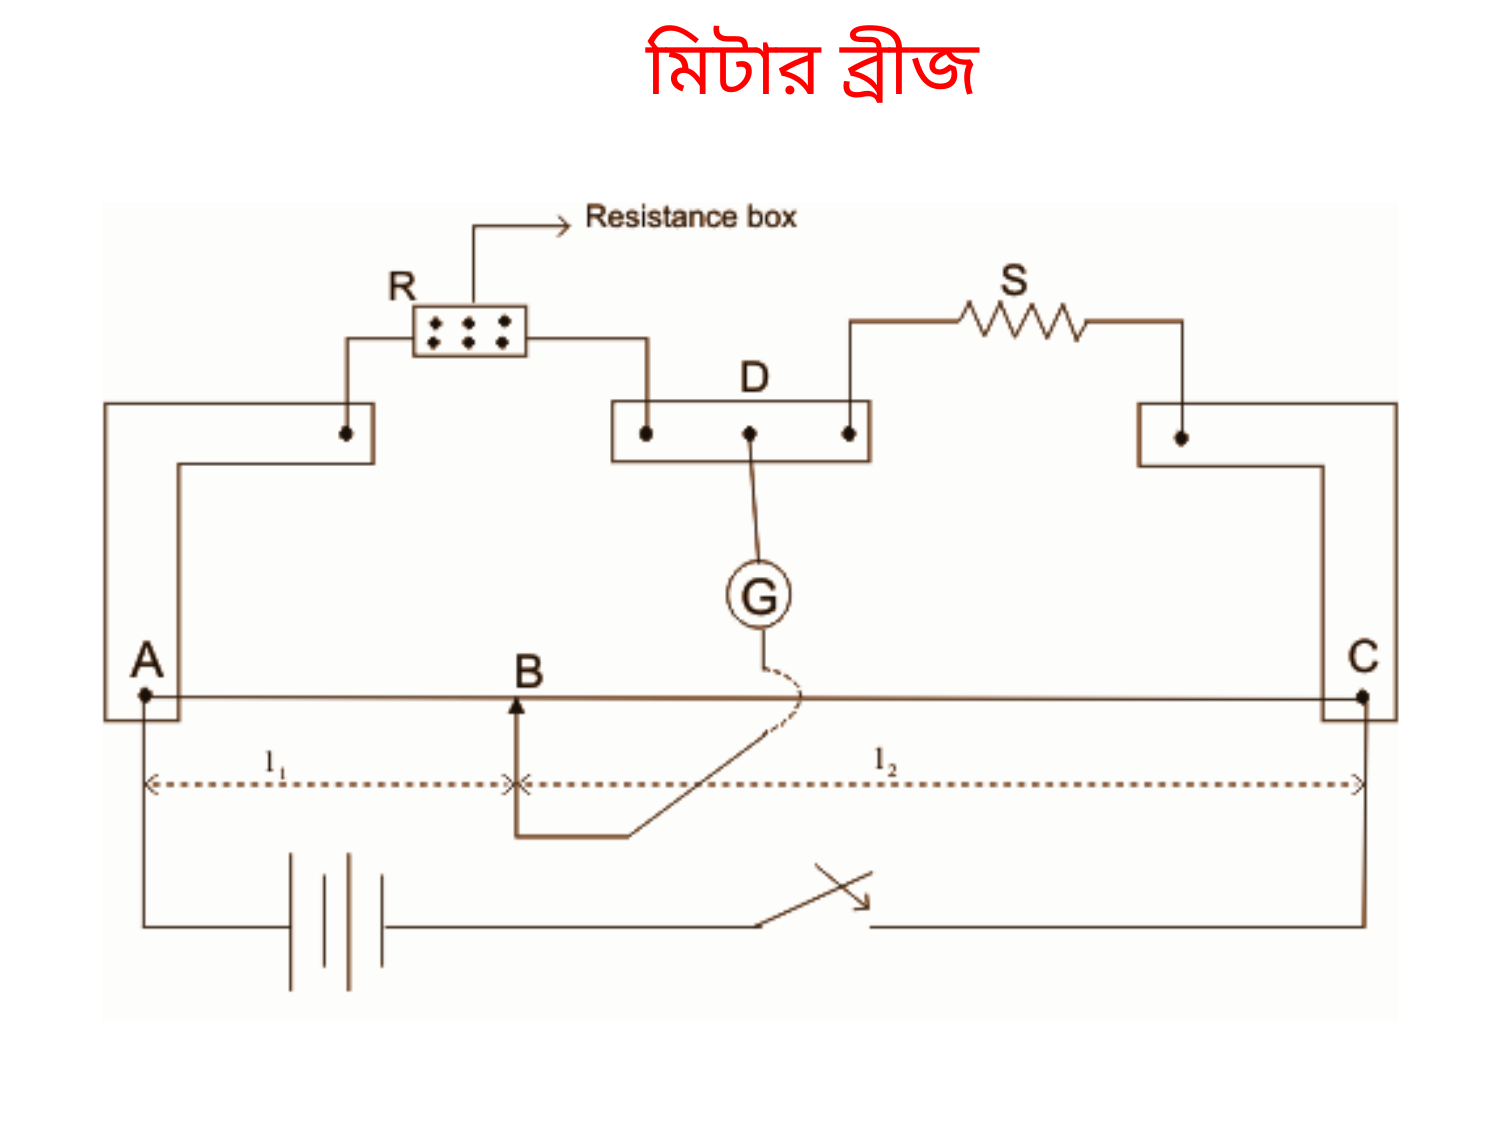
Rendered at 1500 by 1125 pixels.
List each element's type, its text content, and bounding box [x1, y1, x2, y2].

text_box মিটার ব্রীজ [632, 12, 994, 118]
picture [99, 199, 1413, 1021]
